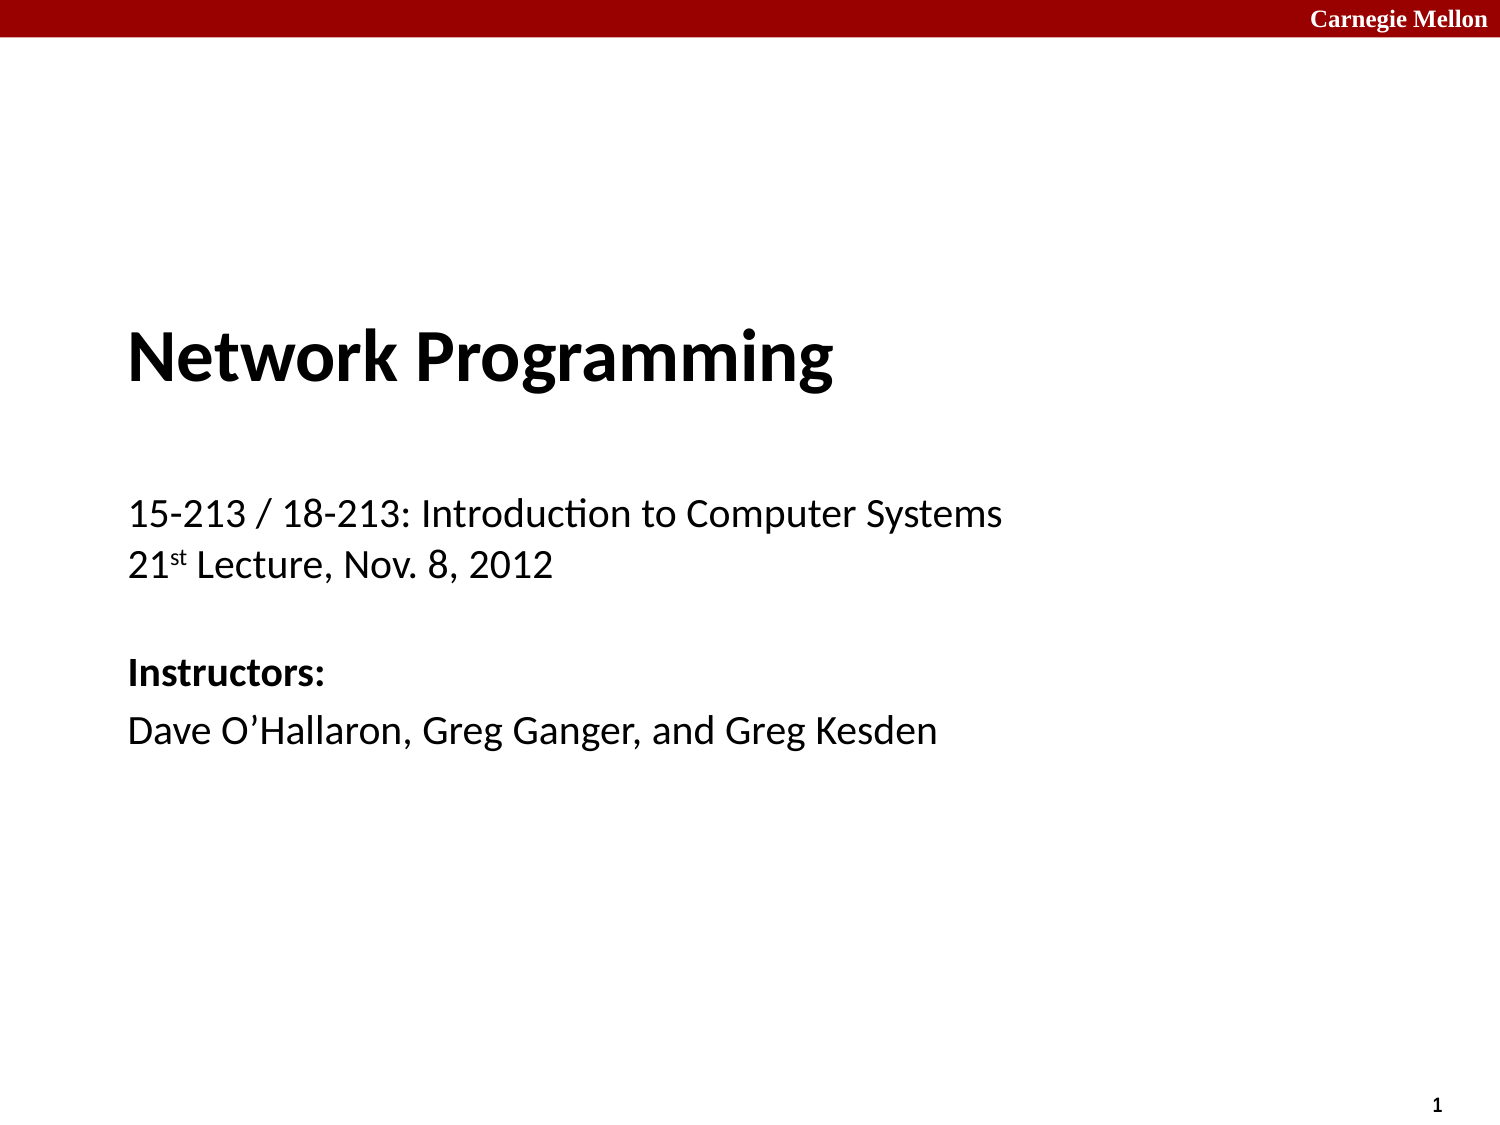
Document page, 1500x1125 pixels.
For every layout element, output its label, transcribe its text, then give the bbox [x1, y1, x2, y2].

subtitle Instructors: Dave O’Hallaron, Greg Ganger, and Greg Kesden [112, 637, 1373, 926]
title Network Programming 15-213 / 18-213: Introduction to Computer Systems 21st Lecture, Nov. 8, 2012 [112, 279, 1388, 613]
